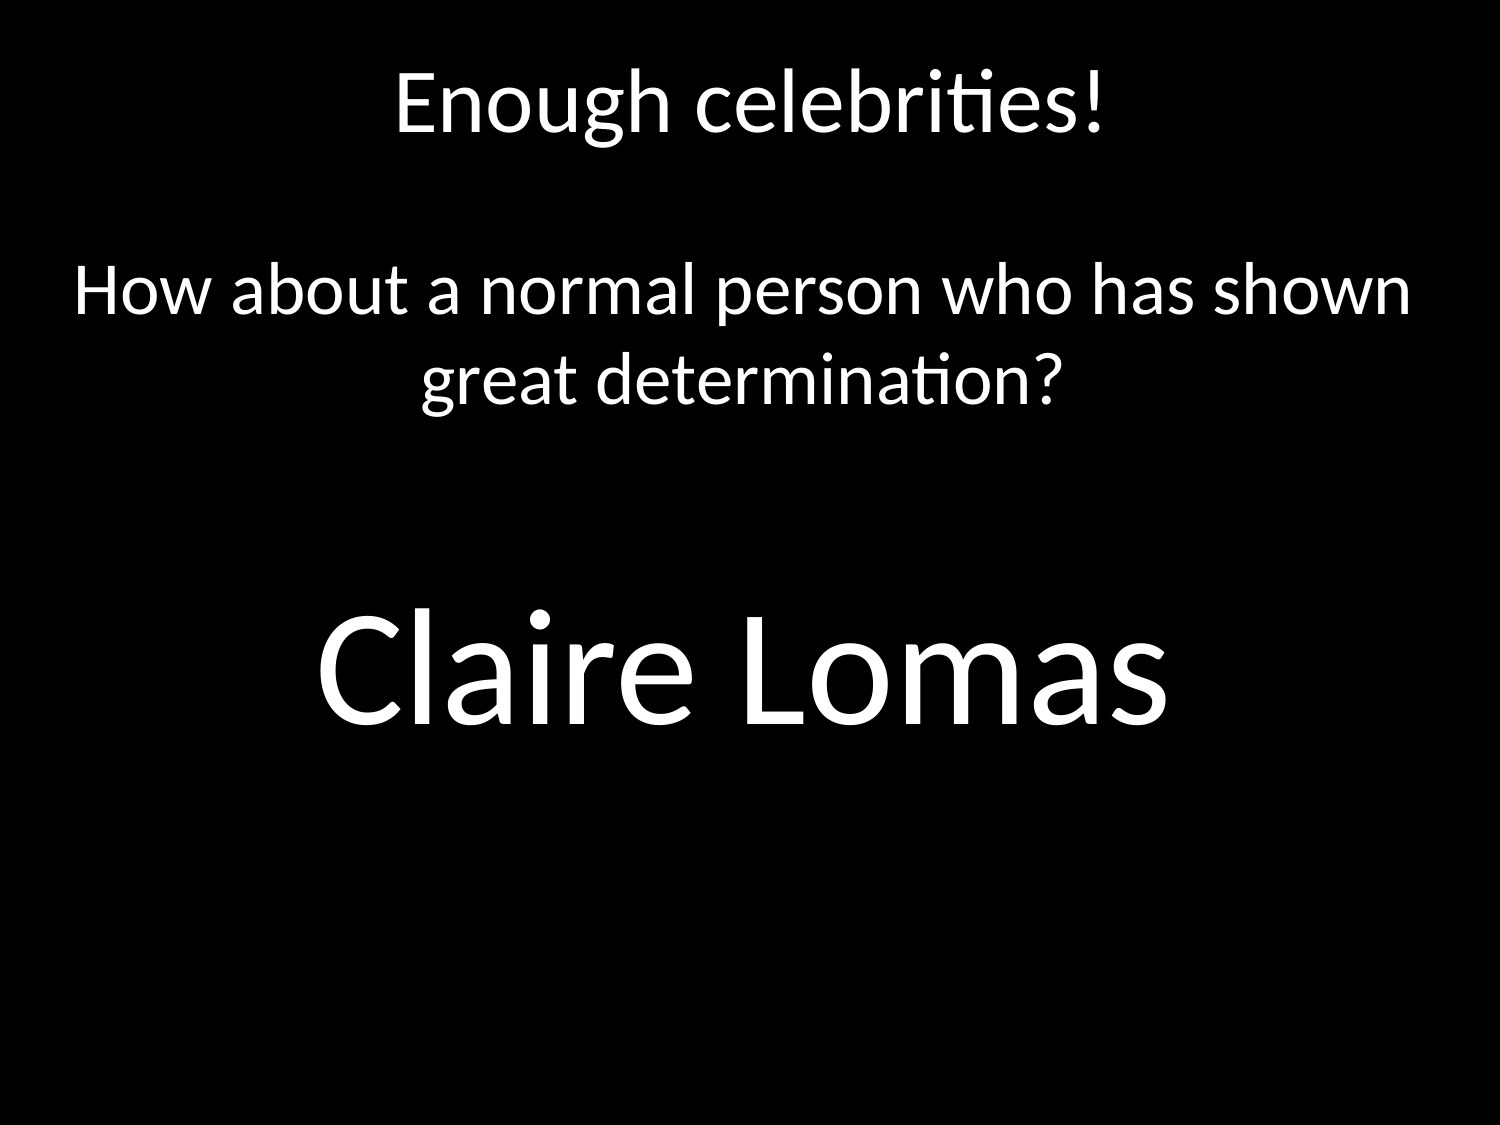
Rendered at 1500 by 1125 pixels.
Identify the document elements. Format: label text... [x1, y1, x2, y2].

list How about a normal person who has shown great determination? Claire Lomas [17, 231, 1471, 1005]
title Enough celebrities! [76, 2, 1427, 190]
